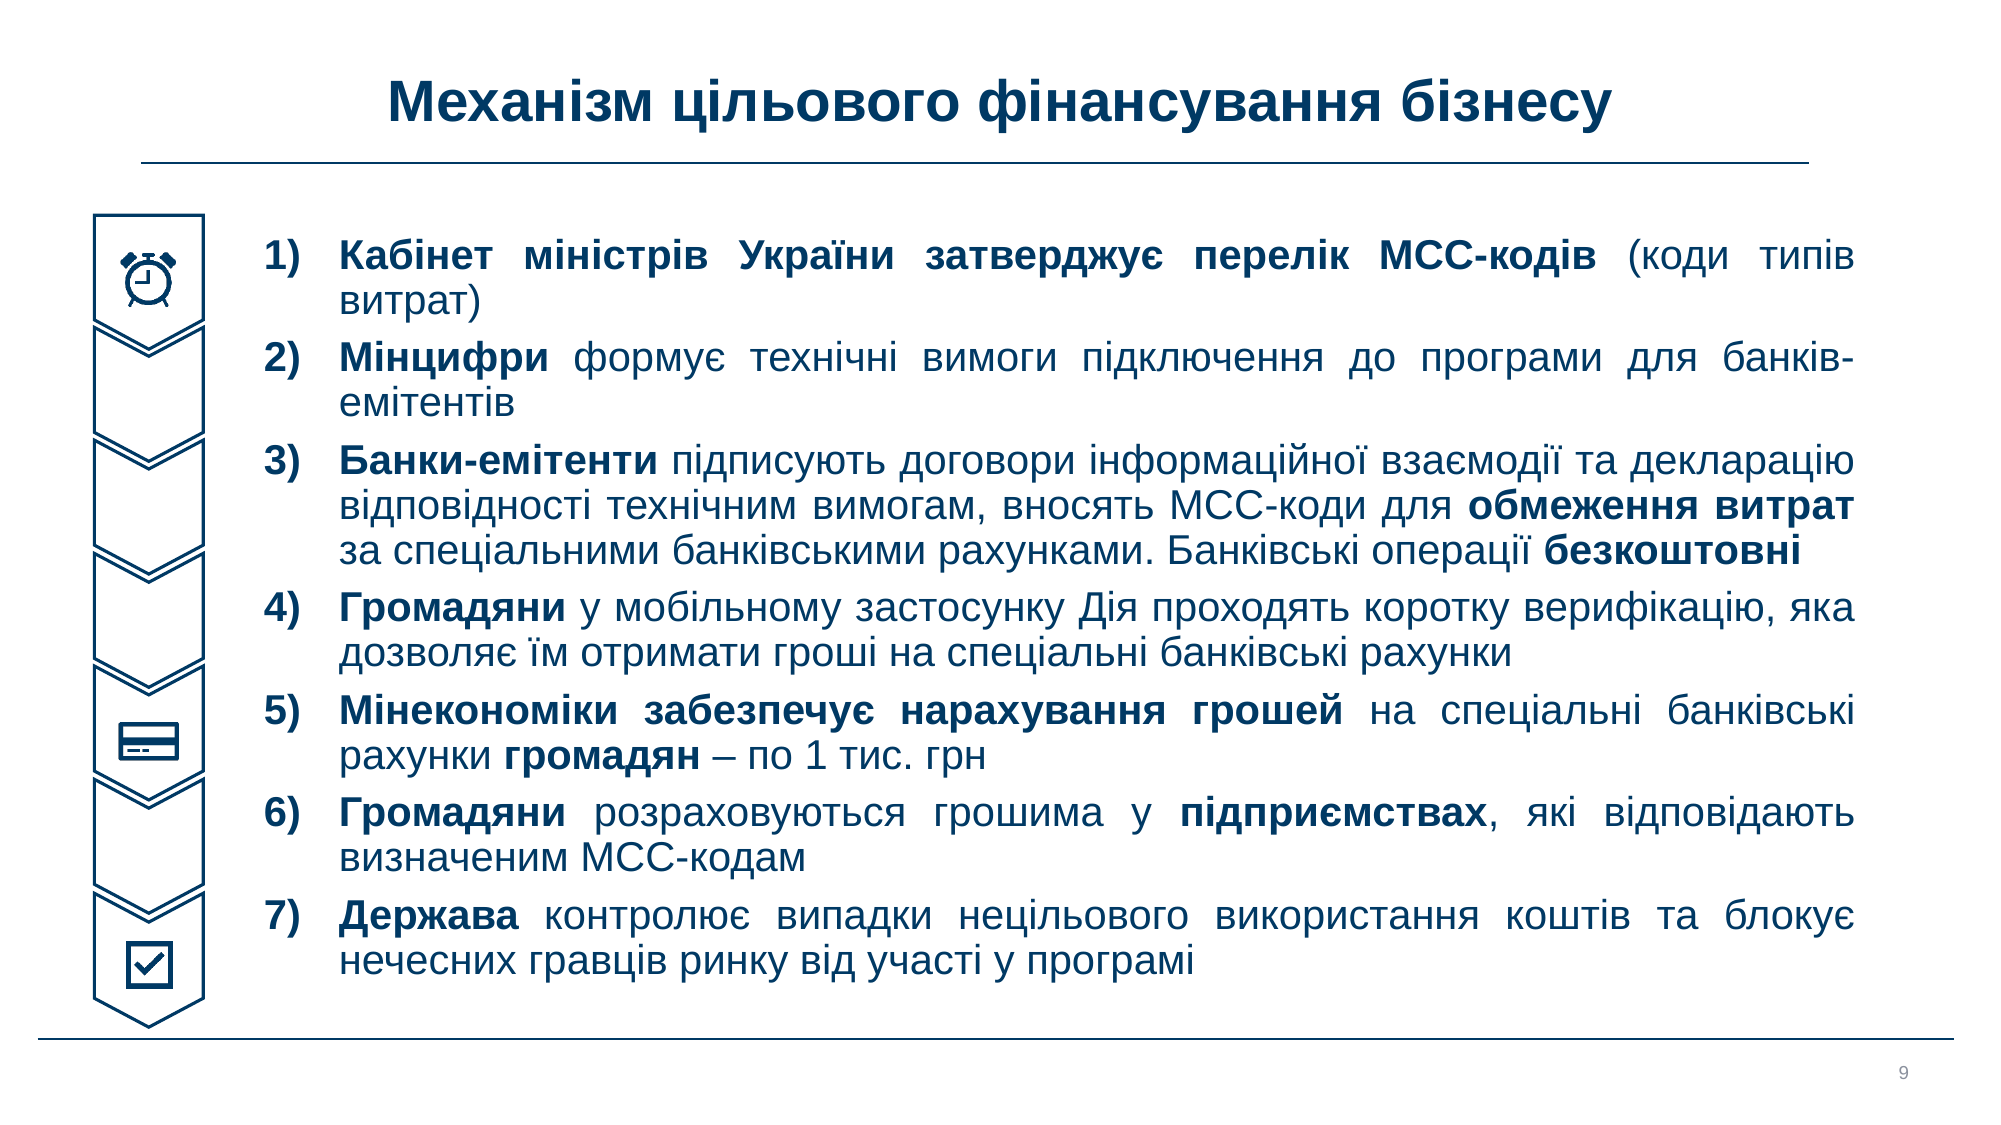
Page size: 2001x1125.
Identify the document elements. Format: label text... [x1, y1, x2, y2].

text_box [93, 777, 205, 915]
picture [108, 240, 189, 318]
title Механізм цільового фінансування бізнесу [78, 28, 1924, 177]
text_box [93, 551, 205, 689]
slide_number 9 [1853, 1047, 1955, 1097]
text_box [93, 891, 205, 1007]
text_box Кабінет міністрів України затверджує перелік MCC-кодів (коди типів витрат) Мінцифри формує технічні вимоги підключення до програми для банків-емітентів Банки-емітенти підписують договори інформаційної взаємодії та декларацію відповідності технічним вимогам, вносять MCC-коди для обмеження витрат за спеціальними банківськими рахунками. Банківські операції безкоштовні Громадяни у мобільному застосунку Дія проходять коротку верифікацію, яка дозволяє їм отримати гроші на спеціальні банківські рахунки Мінекономіки забезпечує нарахування грошей на спеціальні банківські рахунки громадян – по 1 тис. грн Громадяни розраховуються грошима у підприємствах, які відповідають визначеним MCC-кодам Держава контролює випадки нецільового використання коштів та блокує нечесних гравців ринку від участі у програмі [249, 225, 1871, 991]
picture [107, 922, 191, 1007]
text_box [108, 1007, 189, 1029]
text_box [93, 438, 205, 576]
text_box [93, 664, 205, 802]
picture [112, 708, 185, 774]
text_box [93, 325, 205, 463]
text_box [93, 214, 205, 351]
